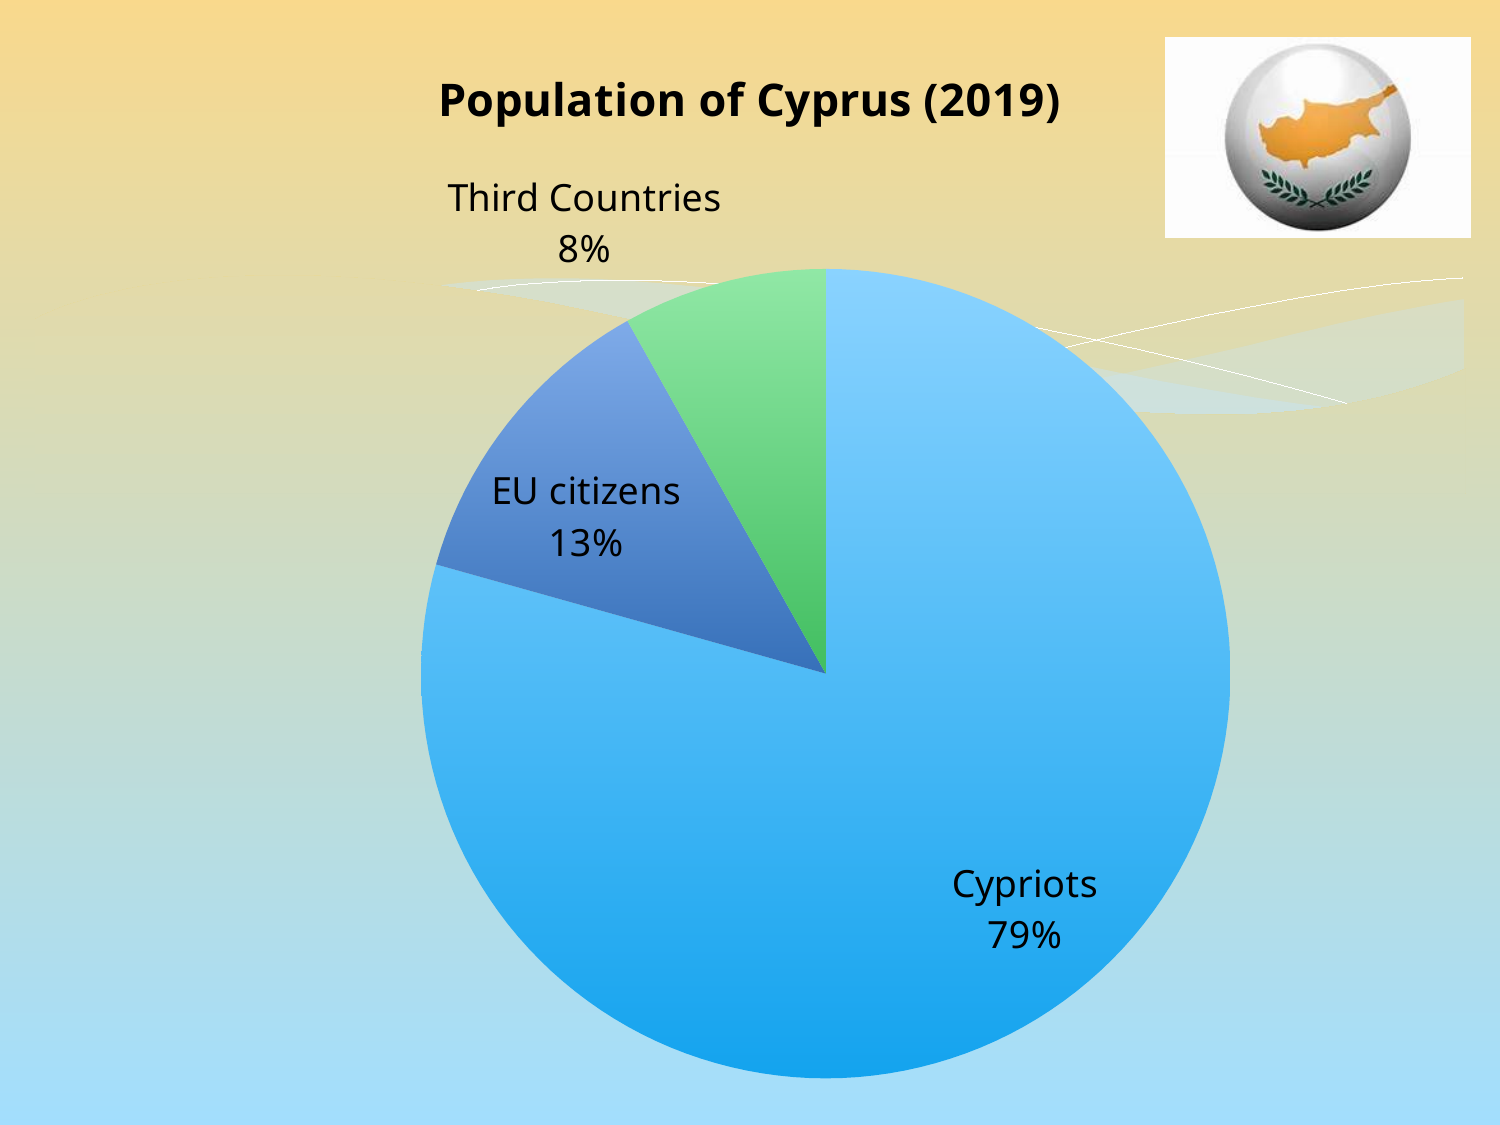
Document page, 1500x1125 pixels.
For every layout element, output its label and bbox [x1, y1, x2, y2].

chart [24, 24, 1476, 1101]
